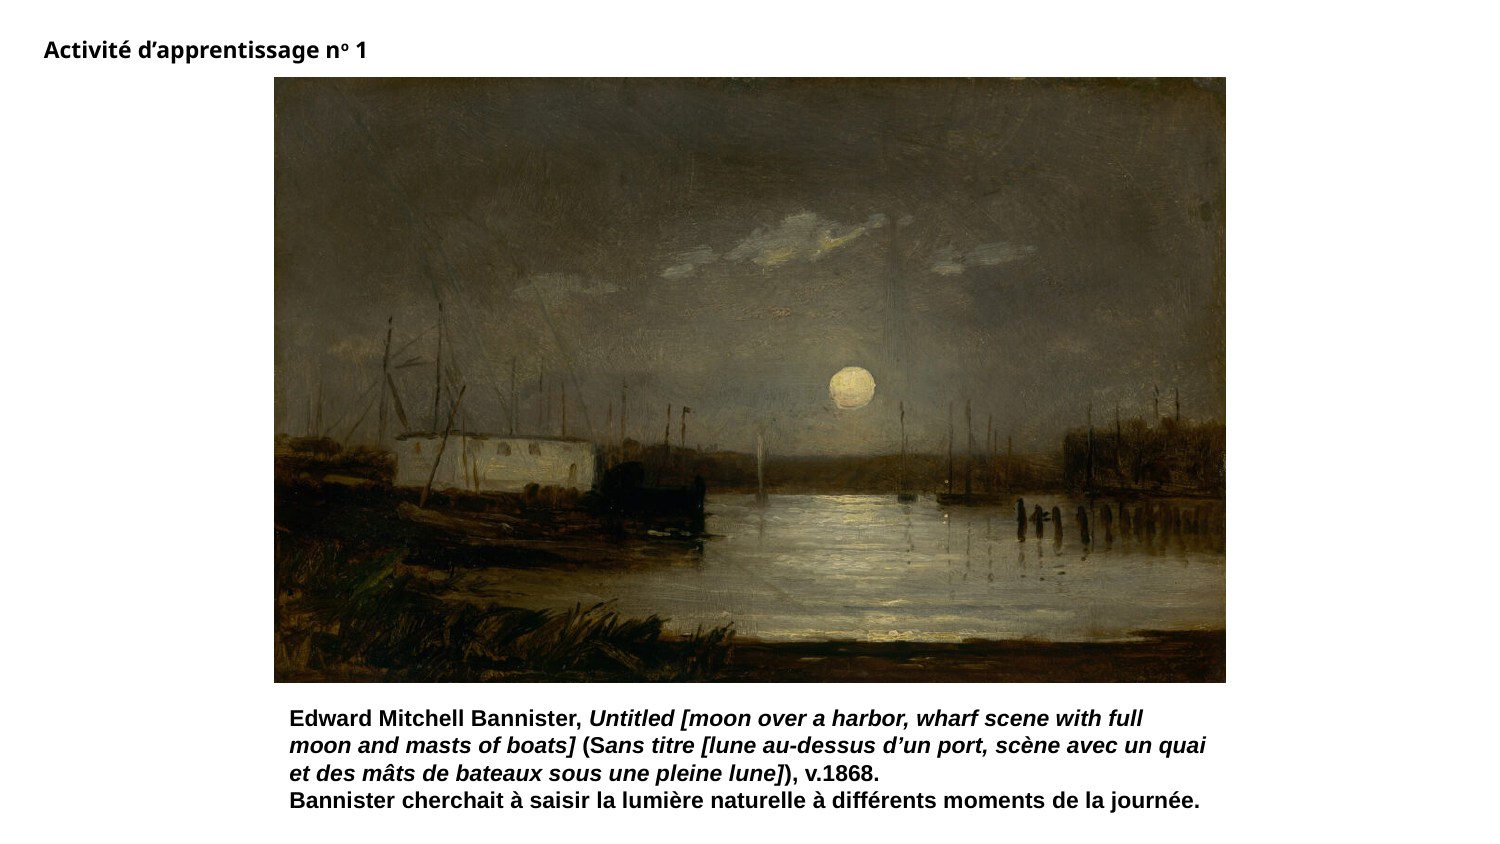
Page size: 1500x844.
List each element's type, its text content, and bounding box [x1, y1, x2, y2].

text_box Activité d’apprentissage no 1 [28, 16, 453, 78]
picture [274, 77, 1226, 683]
text_box Edward Mitchell Bannister, Untitled [moon over a harbor, wharf scene with full moon and masts of boats] (Sans titre [lune au-dessus d’un port, scène avec un quai et des mâts de bateaux sous une pleine lune]), v.1868. Bannister cherchait à saisir la lumière naturelle à différents moments de la journée. [274, 689, 1226, 828]
